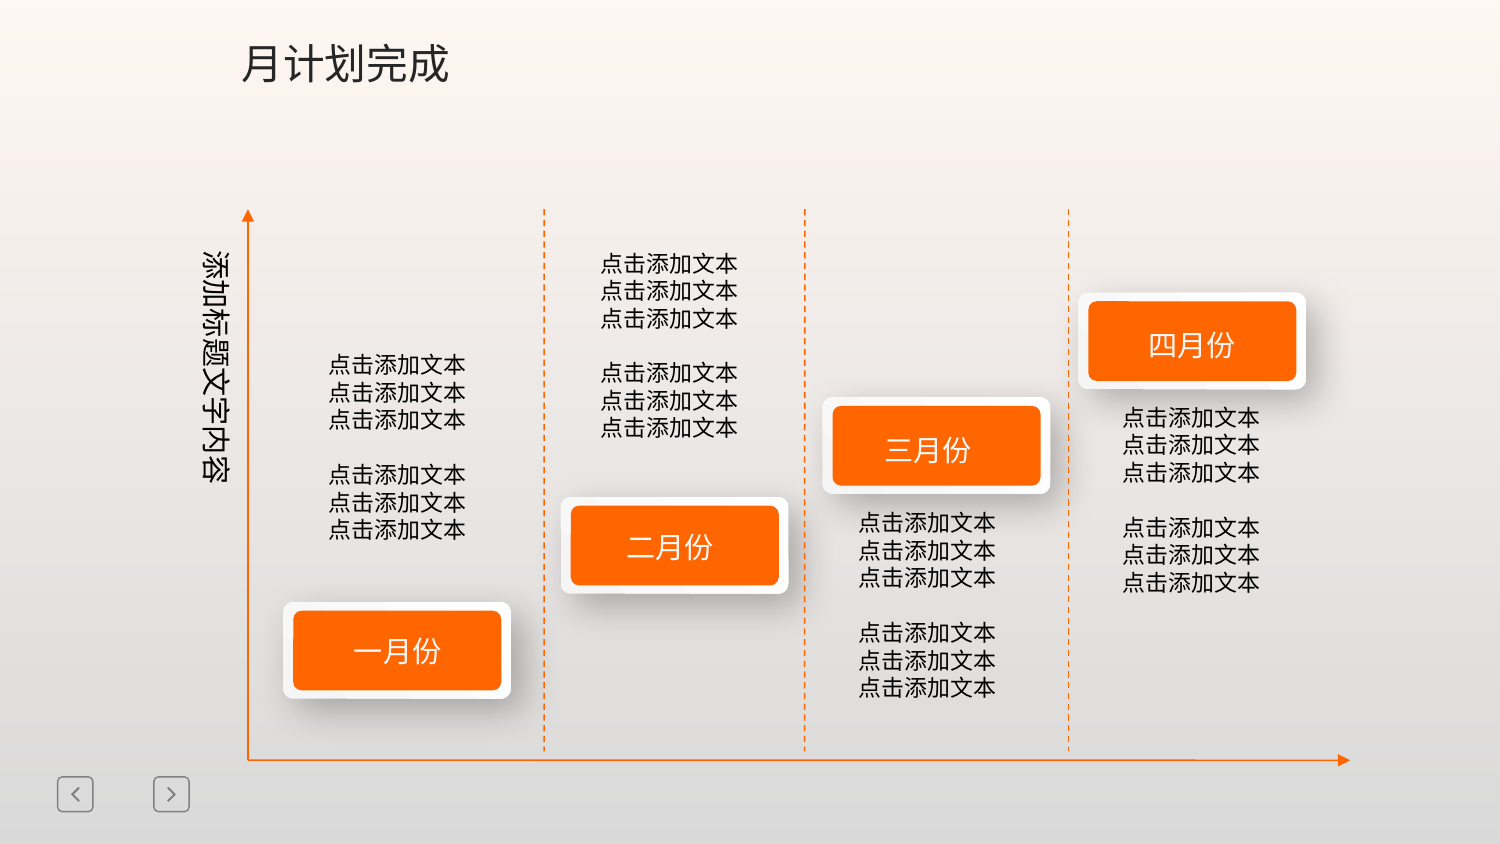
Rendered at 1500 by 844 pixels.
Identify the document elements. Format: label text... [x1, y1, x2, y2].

text_box 点击添加文本 点击添加文本 点击添加文本 点击添加文本 点击添加文本 点击添加文本 [1095, 398, 1289, 604]
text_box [282, 601, 512, 699]
text_box 点击添加文本 点击添加文本 点击添加文本 点击添加文本 点击添加文本 点击添加文本 [573, 241, 767, 449]
text_box 点击添加文本 点击添加文本 点击添加文本 点击添加文本 点击添加文本 点击添加文本 [300, 343, 494, 551]
title 月计划完成 [230, 32, 464, 94]
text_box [822, 396, 1051, 495]
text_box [560, 496, 789, 594]
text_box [1077, 292, 1307, 390]
text_box 添加标题文字内容 [183, 242, 243, 549]
text_box 点击添加文本 点击添加文本 点击添加文本 点击添加文本 点击添加文本 点击添加文本 [831, 502, 1025, 709]
